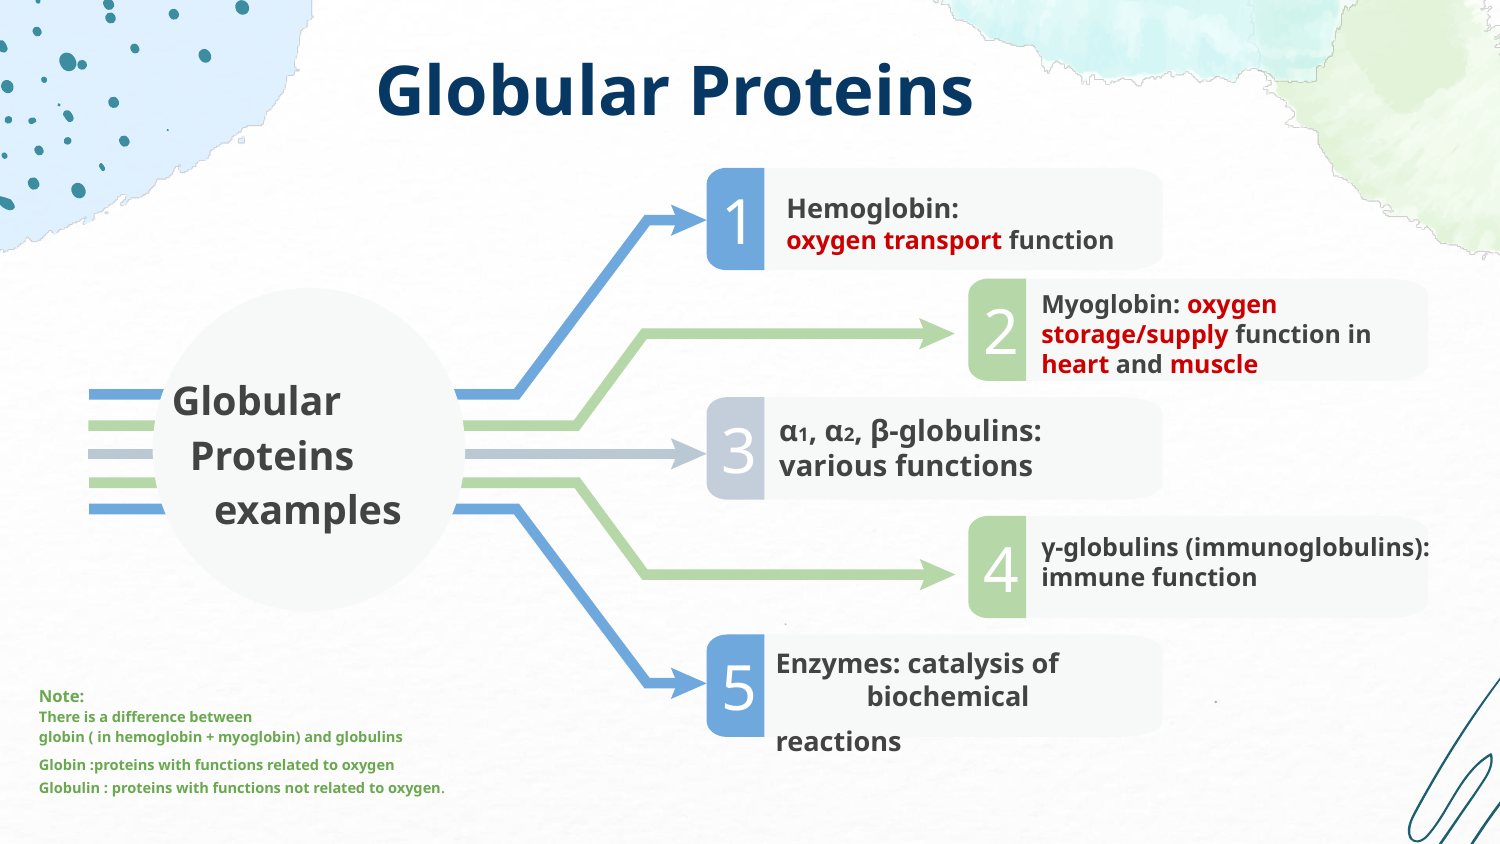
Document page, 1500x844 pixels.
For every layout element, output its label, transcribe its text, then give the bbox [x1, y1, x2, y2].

text_box 1 [706, 167, 765, 271]
text_box [463, 328, 925, 431]
text_box Myoglobin: oxygen storage/supply function in heart and muscle [1026, 251, 1459, 367]
text_box α1, α2, β-globulins: various functions [764, 397, 1231, 500]
text_box [670, 204, 706, 236]
text_box Globular Proteins examples [152, 287, 466, 612]
text_box [87, 448, 152, 460]
picture [0, 0, 1500, 844]
text_box [461, 477, 925, 580]
text_box 2 [968, 278, 1027, 381]
text_box 4 [968, 515, 1027, 619]
text_box [88, 420, 155, 431]
text_box [453, 503, 676, 689]
text_box [89, 503, 165, 515]
text_box [89, 389, 163, 400]
text_box Globular Proteins [360, 19, 1190, 144]
text_box 3 [706, 397, 764, 500]
text_box [765, 167, 1163, 271]
text_box Enzymes: catalysis of biochemical reactions [760, 631, 1163, 740]
text_box [89, 477, 157, 489]
text_box [455, 214, 676, 400]
picture [1475, 807, 1500, 844]
text_box [919, 558, 956, 591]
text_box [465, 448, 676, 460]
text_box 5 [706, 634, 760, 737]
text_box Hemoglobin: oxygen transport function [771, 176, 1154, 270]
text_box γ-globulins (immunoglobulins): immune function [1026, 516, 1500, 624]
text_box [919, 318, 955, 350]
text_box [670, 438, 706, 470]
text_box Note: There is a difference between globin ( in hemoglobin + myoglobin) and globulins Globin :proteins with functions related to oxygen Globulin : proteins with functions not related to oxygen. [23, 667, 617, 809]
text_box [670, 667, 706, 699]
picture [1411, 682, 1500, 844]
text_box [1027, 367, 1428, 381]
